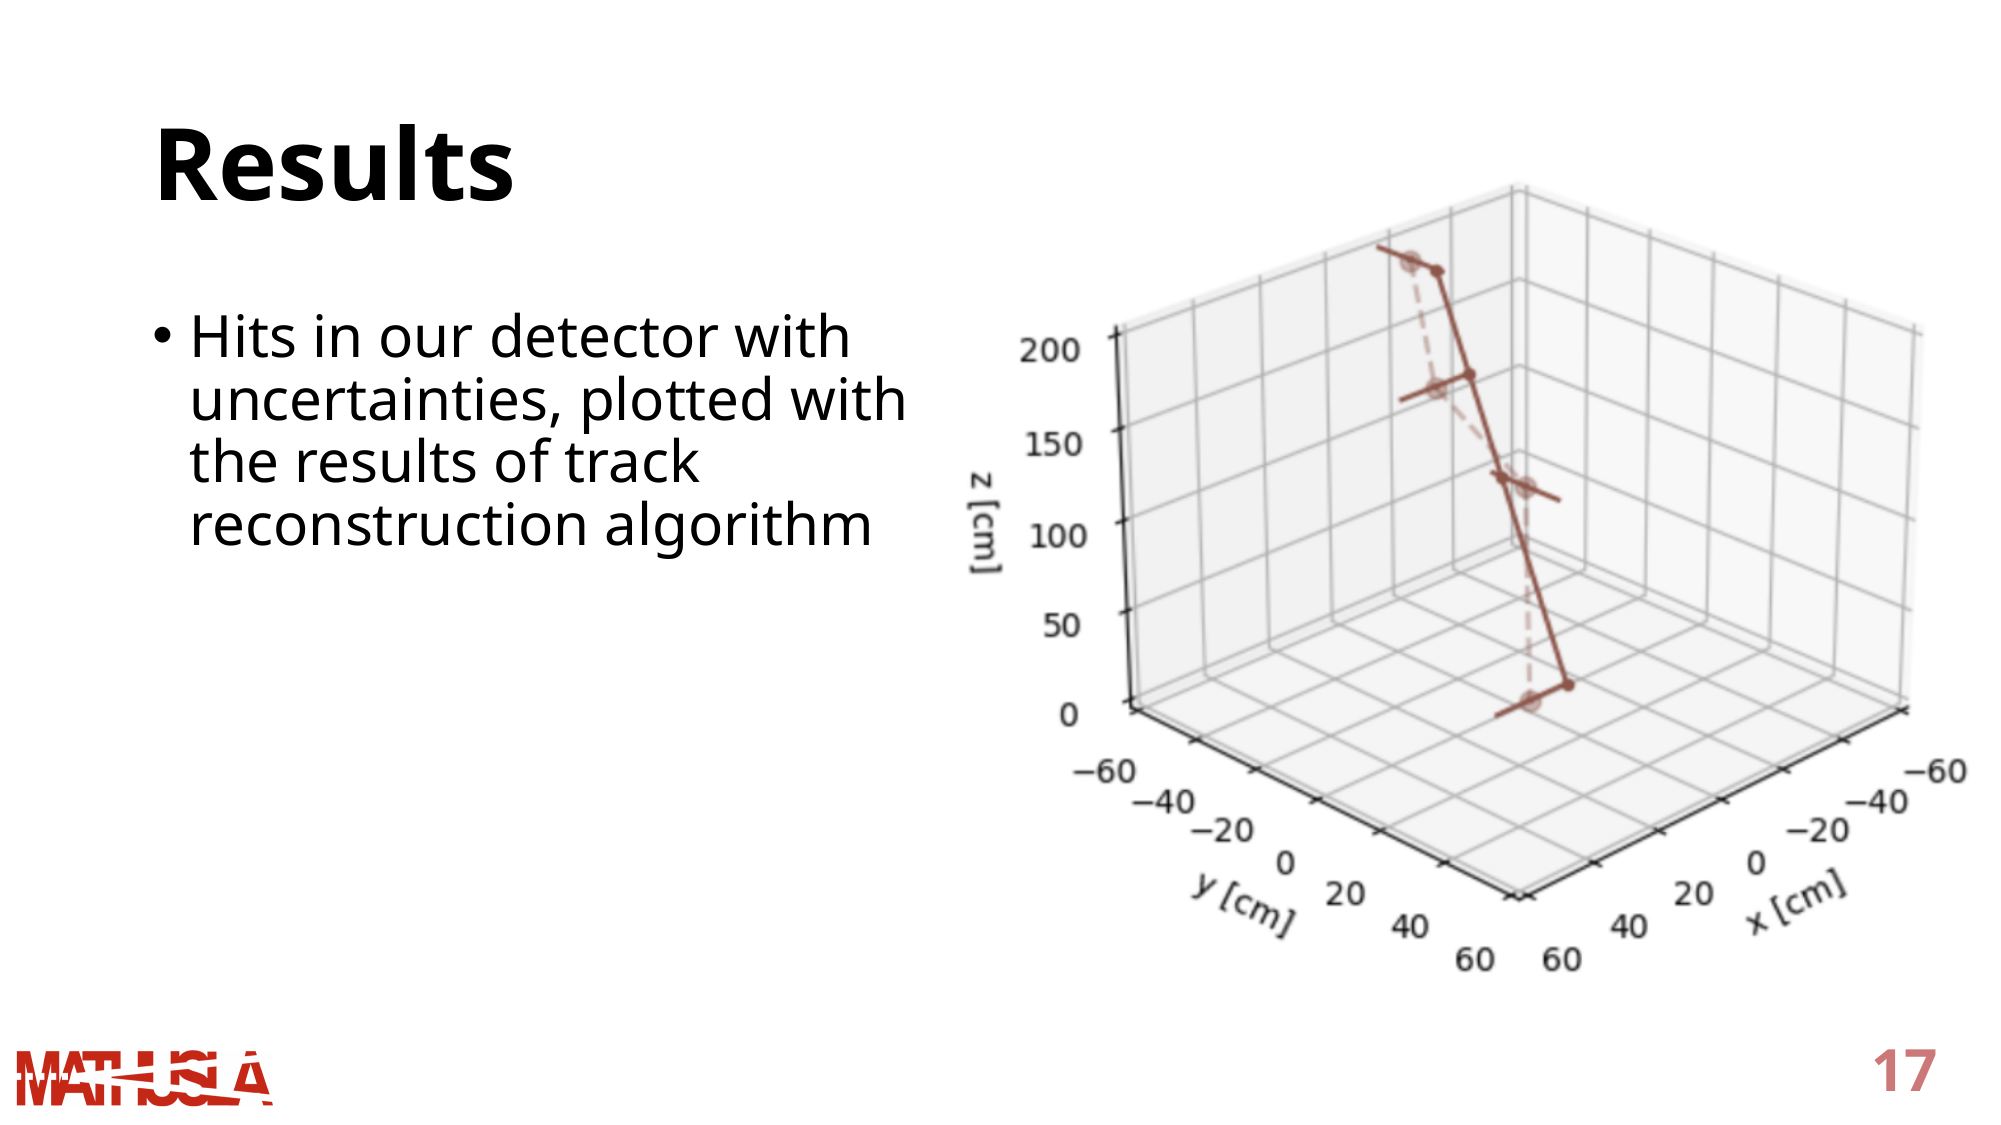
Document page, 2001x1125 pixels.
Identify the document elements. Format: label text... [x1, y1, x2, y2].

picture [947, 139, 1975, 986]
slide_number 17 [1502, 1042, 1953, 1103]
list Hits in our detector with uncertainties, plotted with the results of track reconstruction algorithm [137, 299, 948, 1014]
title Results [137, 59, 1863, 278]
picture [16, 1050, 273, 1107]
